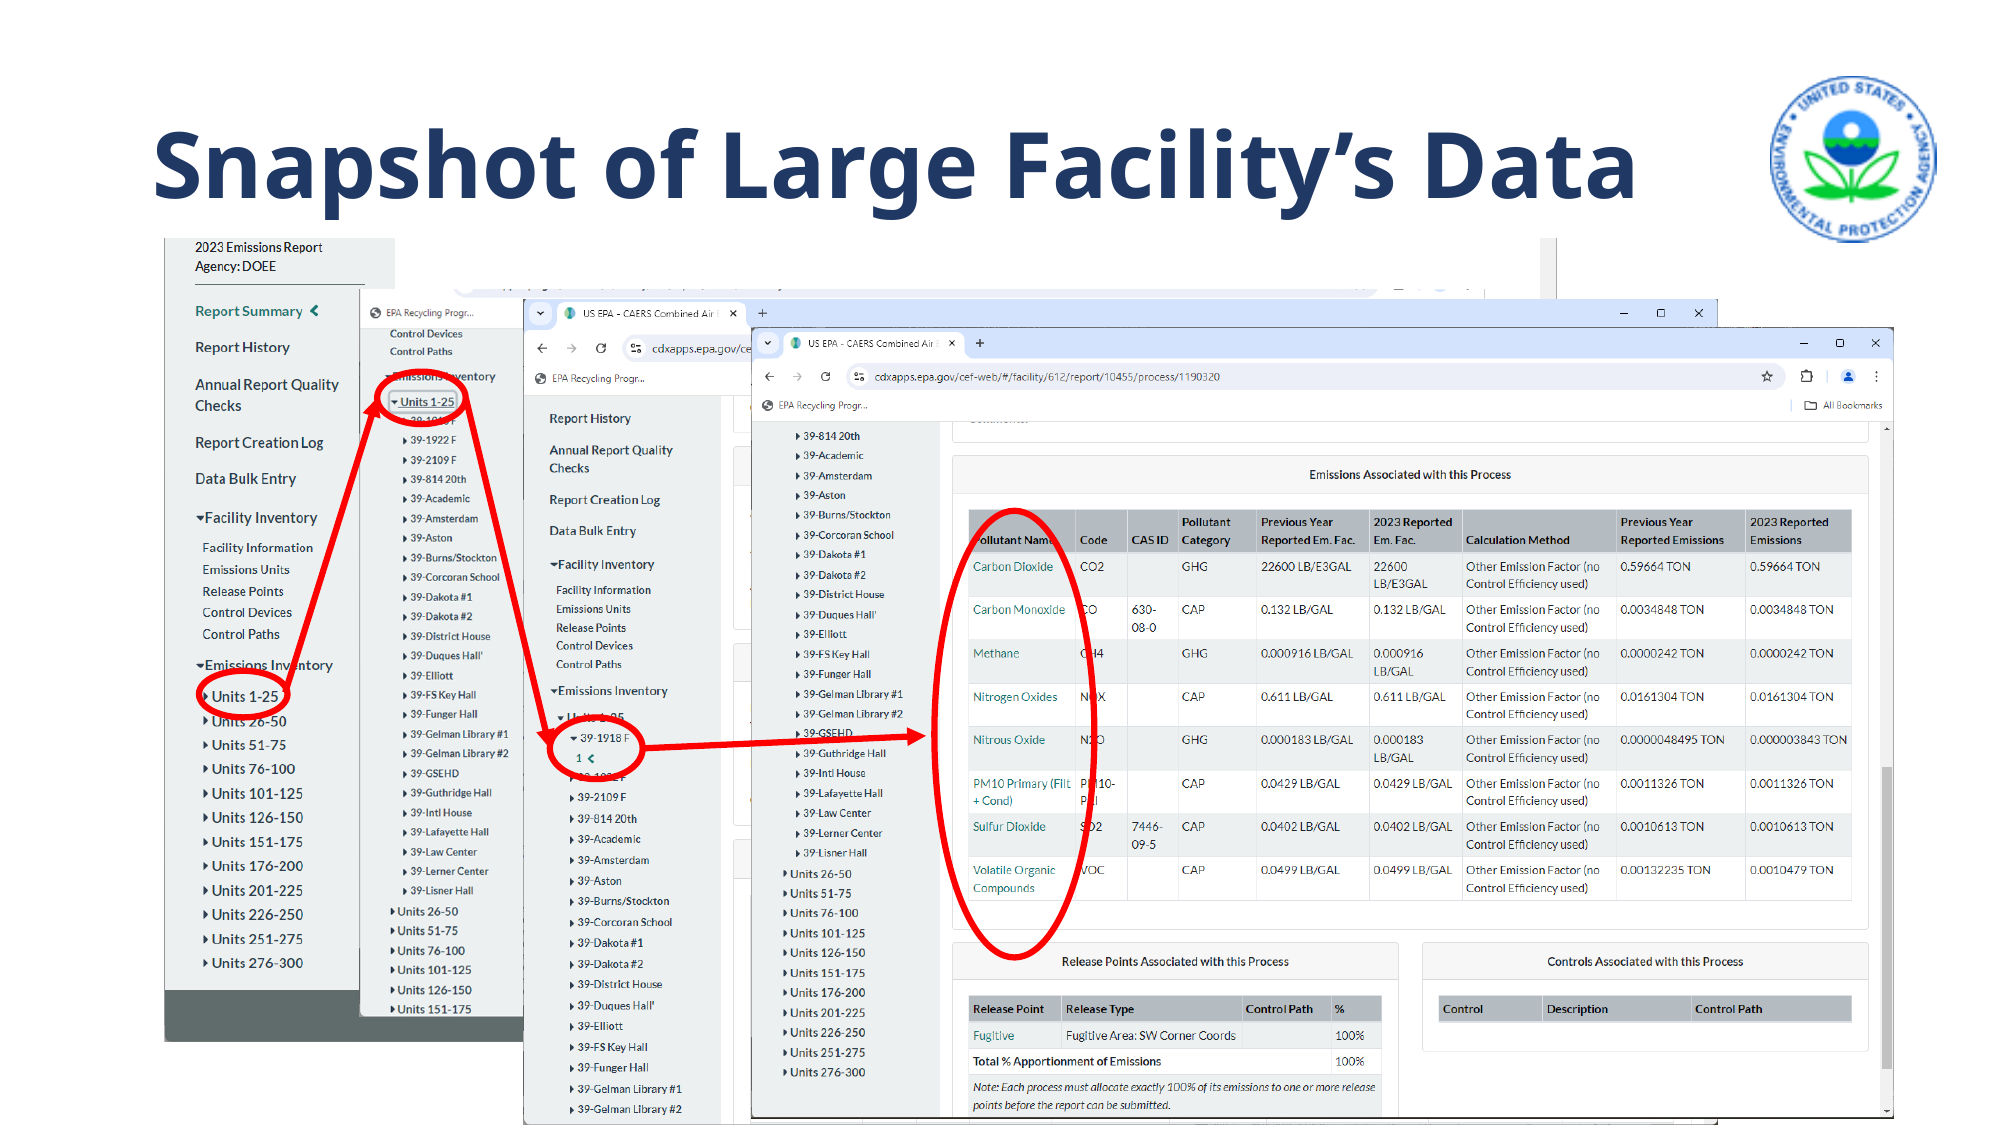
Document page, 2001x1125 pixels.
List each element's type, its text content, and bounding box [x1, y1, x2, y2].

title Snapshot of Large Facility’s Data [137, 59, 1863, 278]
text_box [465, 397, 550, 749]
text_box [642, 735, 926, 749]
picture [1770, 76, 1937, 243]
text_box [285, 397, 378, 693]
picture [164, 238, 1894, 1125]
